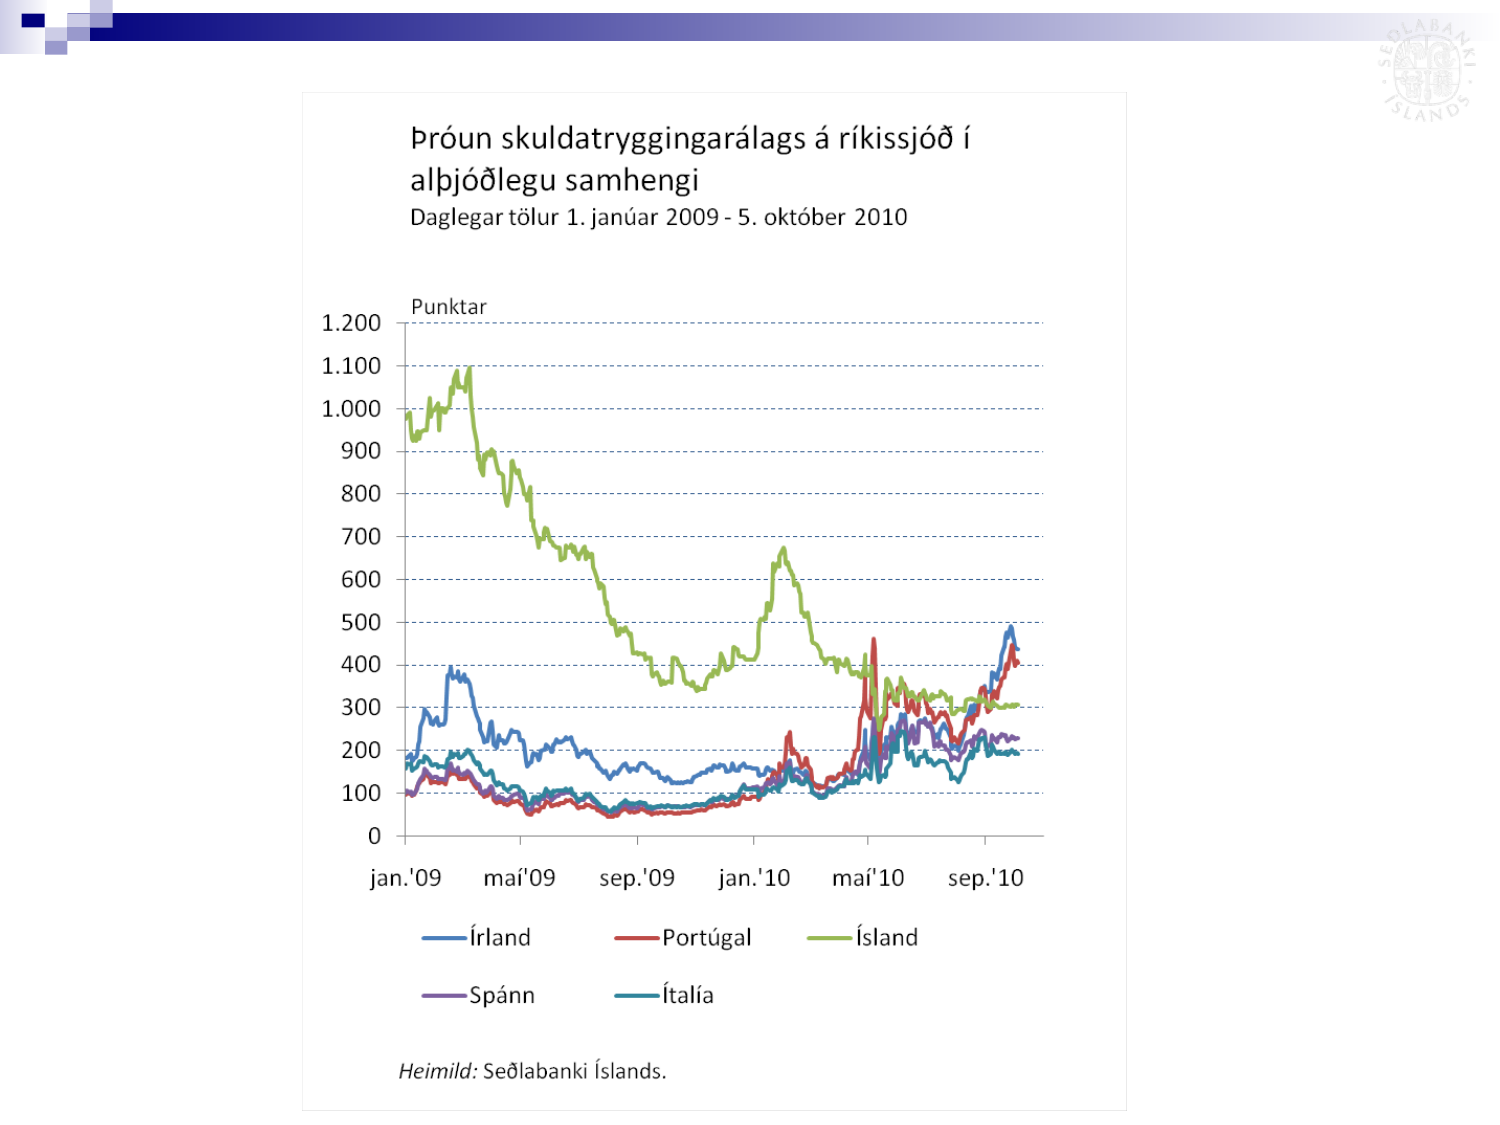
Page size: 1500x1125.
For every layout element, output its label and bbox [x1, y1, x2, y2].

picture [1376, 18, 1477, 126]
picture [300, 91, 1129, 1113]
